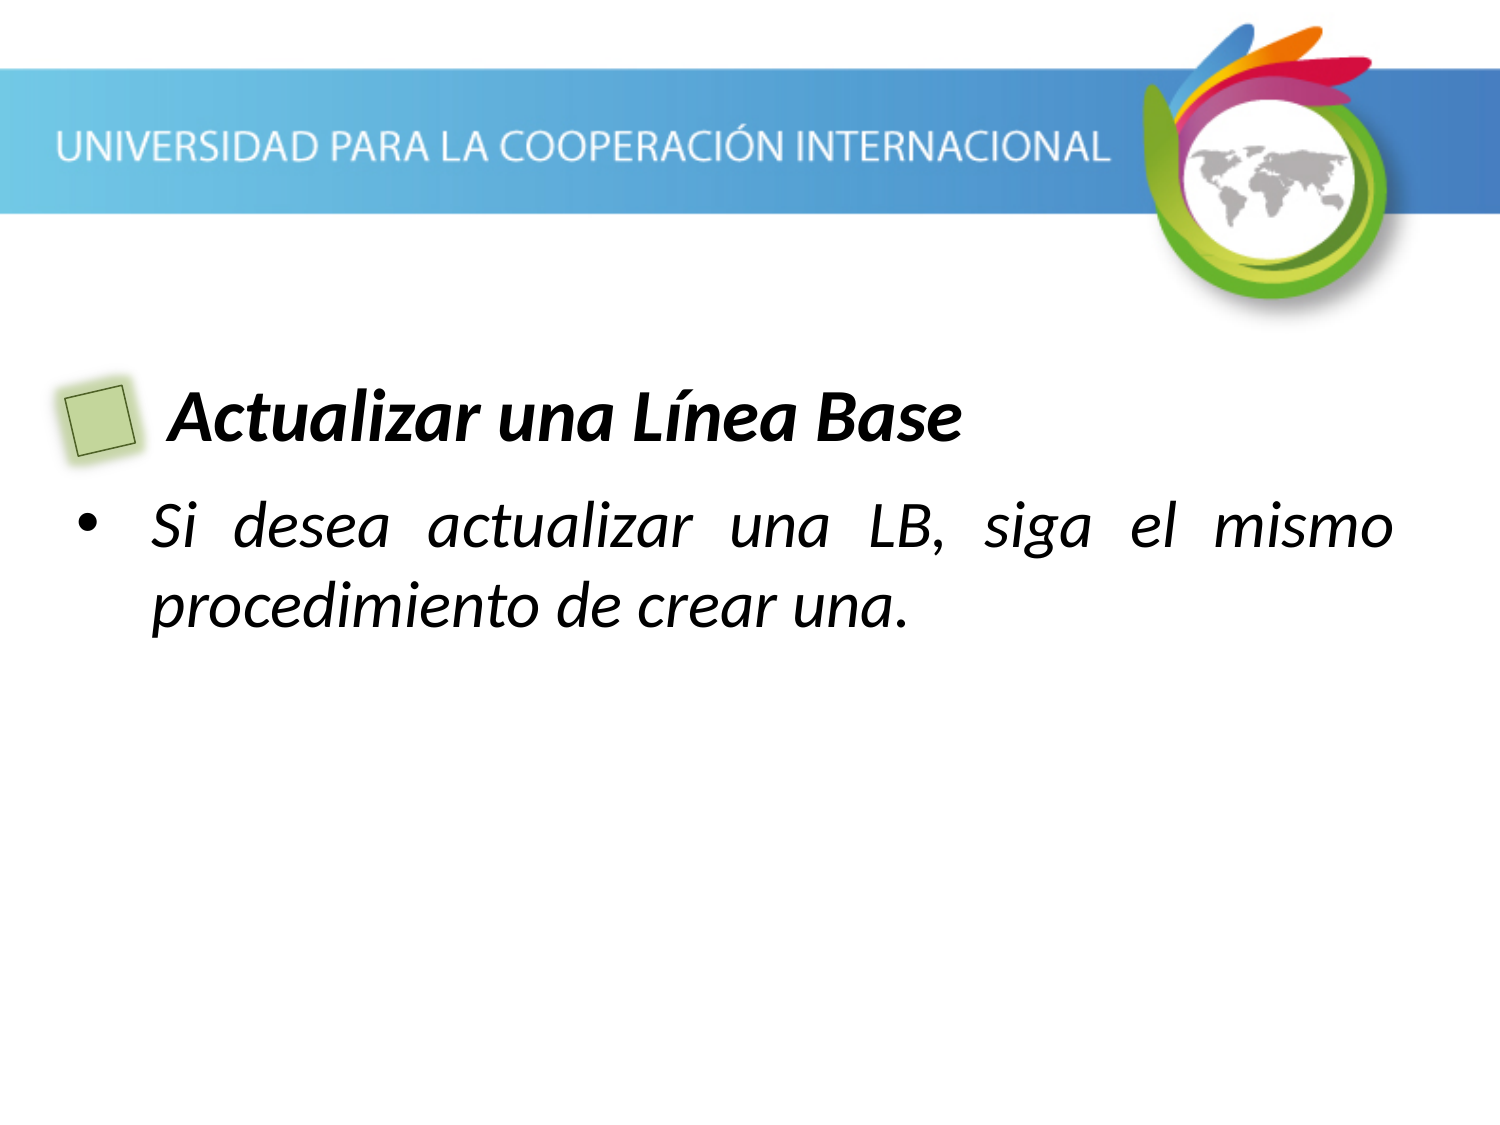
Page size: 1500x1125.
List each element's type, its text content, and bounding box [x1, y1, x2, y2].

text_box [64, 384, 137, 457]
picture [0, 0, 1500, 1125]
text_box Si desea actualizar una LB, siga el mismo procedimiento de crear una. [61, 473, 1411, 953]
text_box Actualizar una Línea Base [136, 358, 1425, 474]
